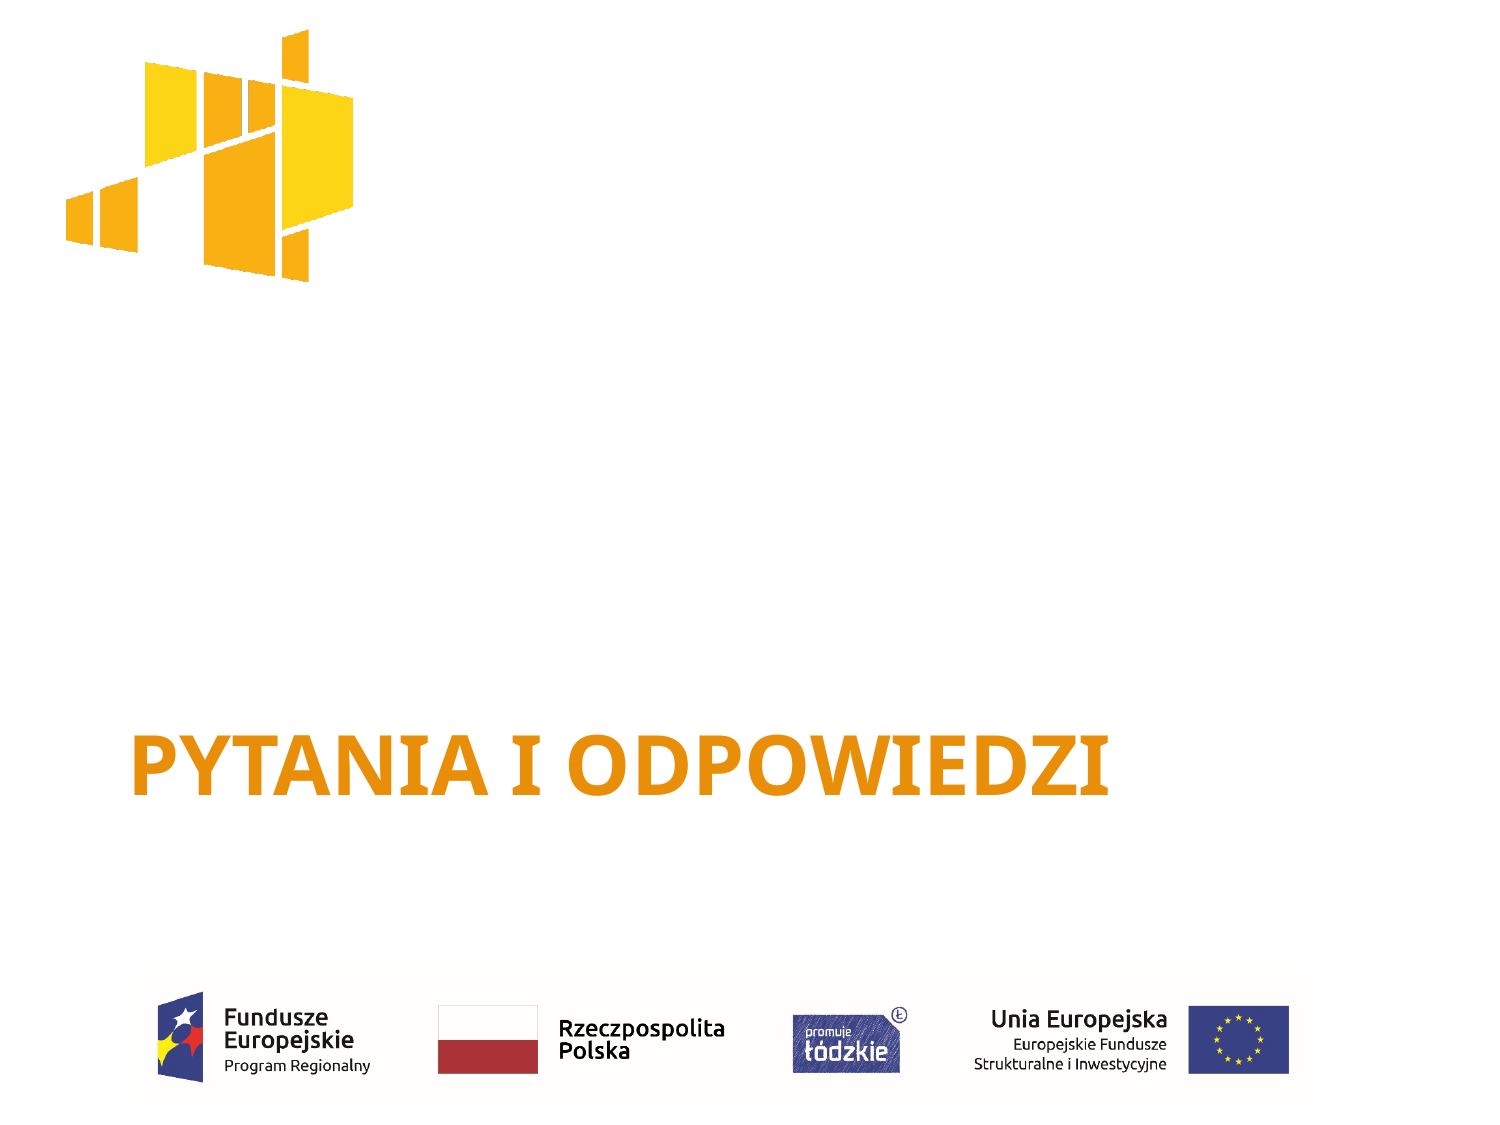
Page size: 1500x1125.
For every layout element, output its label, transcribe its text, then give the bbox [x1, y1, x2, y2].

picture [65, 28, 354, 282]
title PYTANIA I ODPOWIEDZI [112, 704, 1388, 928]
picture [135, 968, 1312, 1105]
